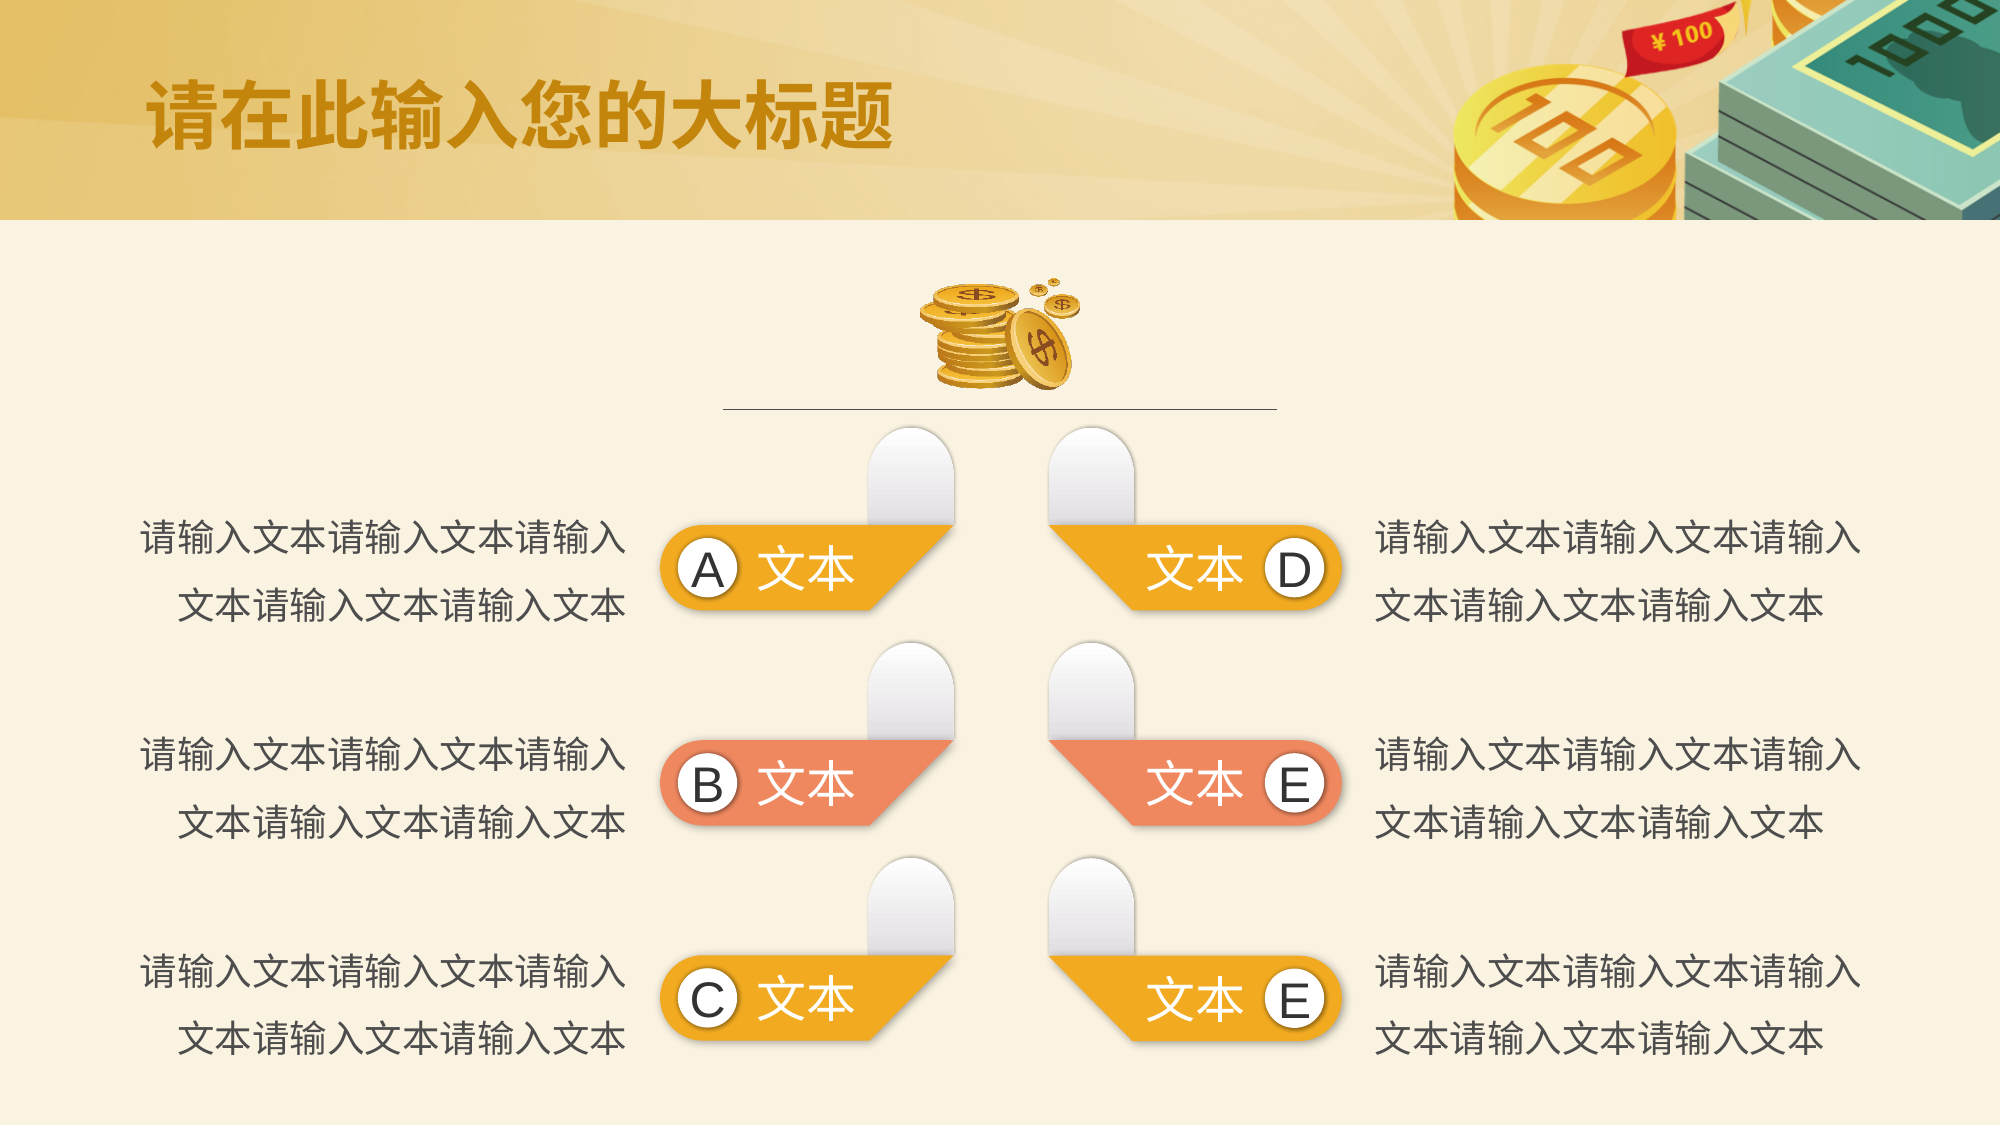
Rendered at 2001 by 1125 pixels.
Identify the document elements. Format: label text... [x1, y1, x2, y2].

title 请在此输入您的大标题 [129, 50, 1771, 190]
text_box 请输入文本请输入文本请输入文本请输入文本请输入文本 [109, 689, 643, 863]
text_box 请输入文本请输入文本请输入文本请输入文本请输入文本 [1359, 689, 1894, 863]
text_box 文本 [1046, 739, 1343, 827]
text_box C [676, 967, 739, 1029]
text_box E [1263, 967, 1326, 1029]
text_box [867, 856, 955, 951]
text_box [1047, 426, 1135, 524]
picture [0, 0, 2000, 220]
text_box B [676, 752, 739, 814]
text_box 文本 [1046, 954, 1343, 1043]
text_box [1047, 641, 1135, 739]
text_box 请输入文本请输入文本请输入文本请输入文本请输入文本 [109, 473, 643, 646]
text_box 文本 [659, 524, 956, 612]
text_box 文本 [1046, 524, 1343, 612]
text_box 请输入文本请输入文本请输入文本请输入文本请输入文本 [1359, 473, 1894, 646]
text_box 文本 [659, 739, 956, 827]
text_box 请输入文本请输入文本请输入文本请输入文本请输入文本 [1359, 906, 1894, 1080]
text_box [867, 426, 955, 521]
text_box 请输入文本请输入文本请输入文本请输入文本请输入文本 [109, 906, 643, 1080]
text_box [867, 641, 955, 736]
text_box A [676, 536, 739, 599]
text_box [1047, 857, 1135, 954]
picture [920, 278, 1080, 390]
text_box E [1263, 752, 1326, 814]
text_box D [1263, 536, 1326, 599]
text_box 文本 [659, 954, 956, 1042]
